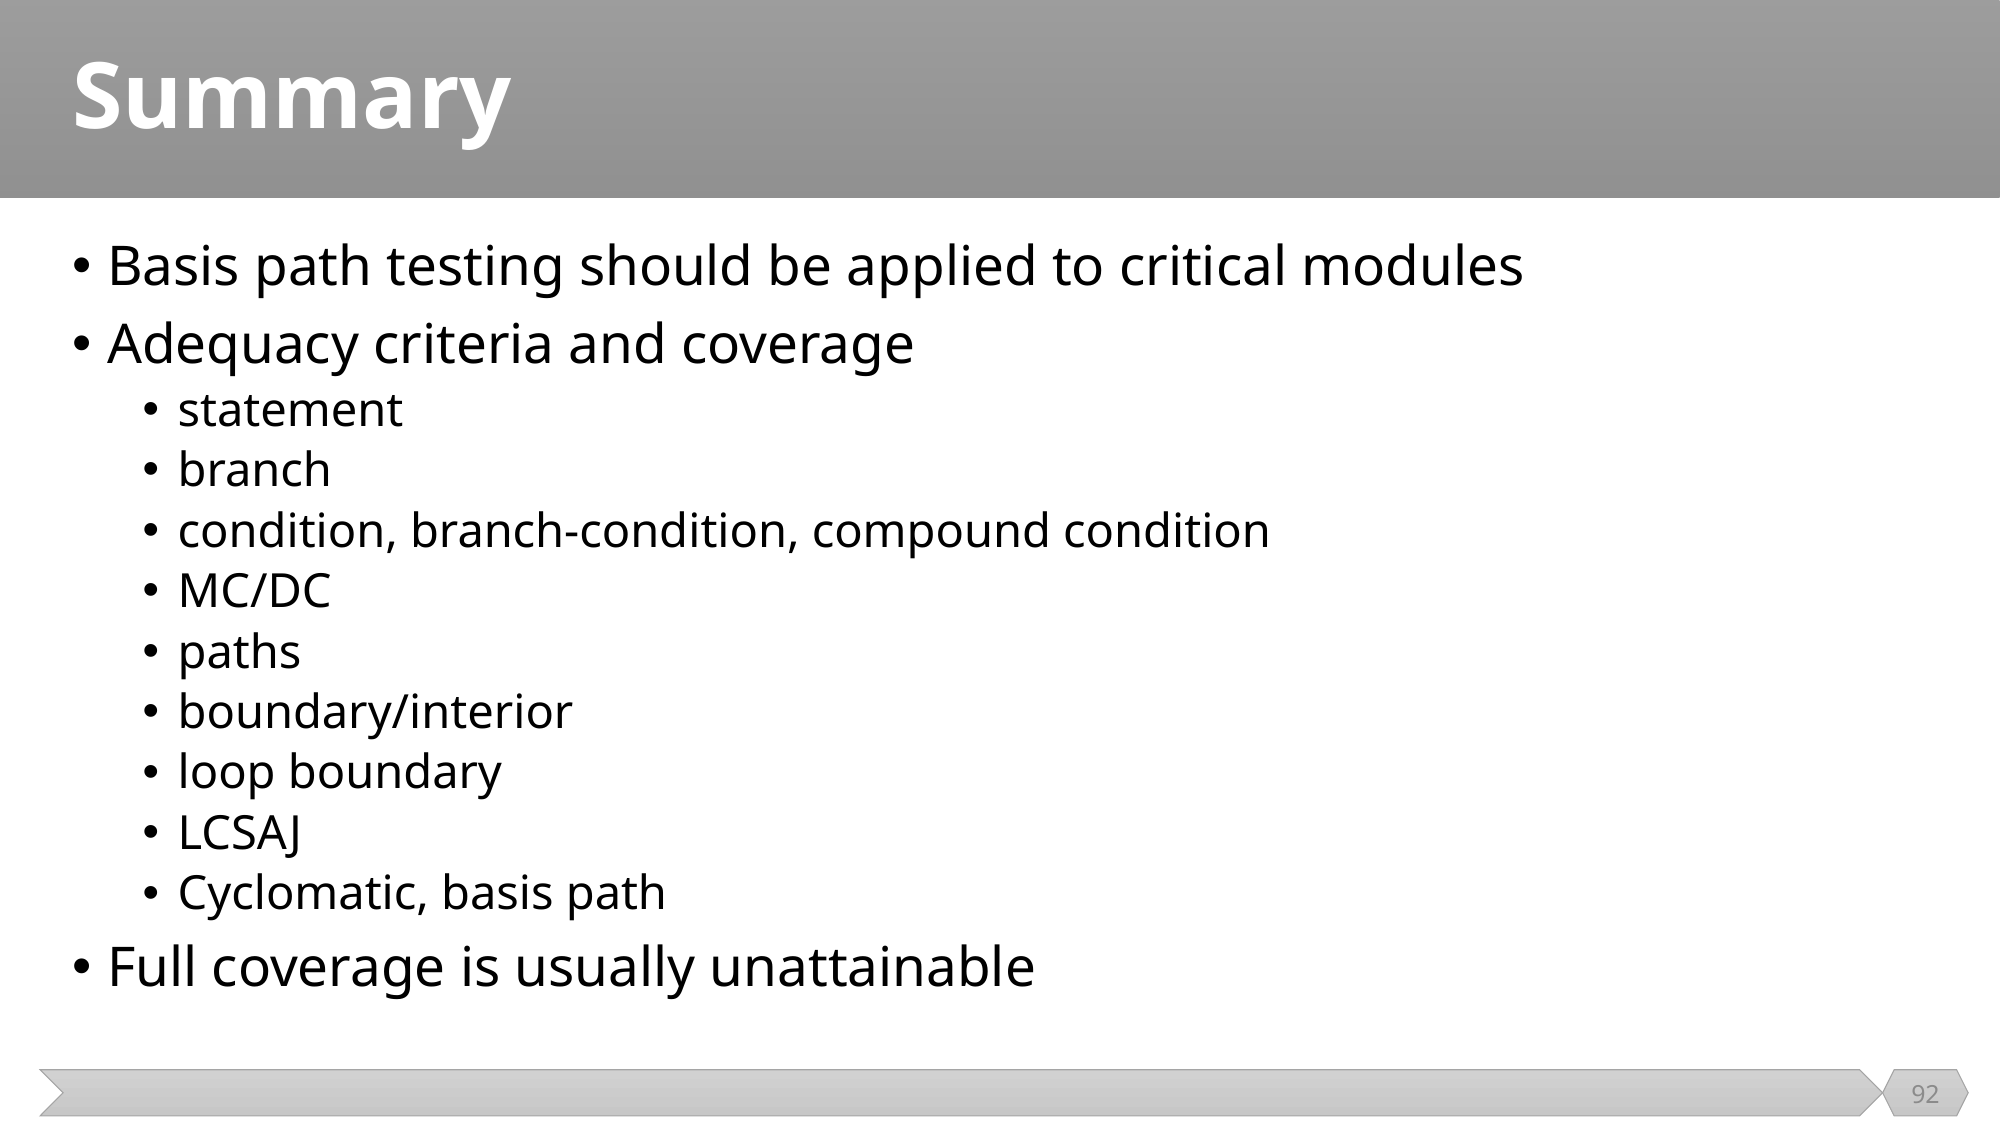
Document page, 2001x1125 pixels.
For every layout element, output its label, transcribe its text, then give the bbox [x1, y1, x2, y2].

title Summary [56, 0, 1969, 199]
slide_number 92 [1882, 1065, 1969, 1125]
list Basis path testing should be applied to critical modules Adequacy criteria and coverage statement branch condition, branch-condition, compound condition MC/DC paths boundary/interior loop boundary LCSAJ Cyclomatic, basis path Full coverage is usually unattainable [56, 230, 1969, 1010]
